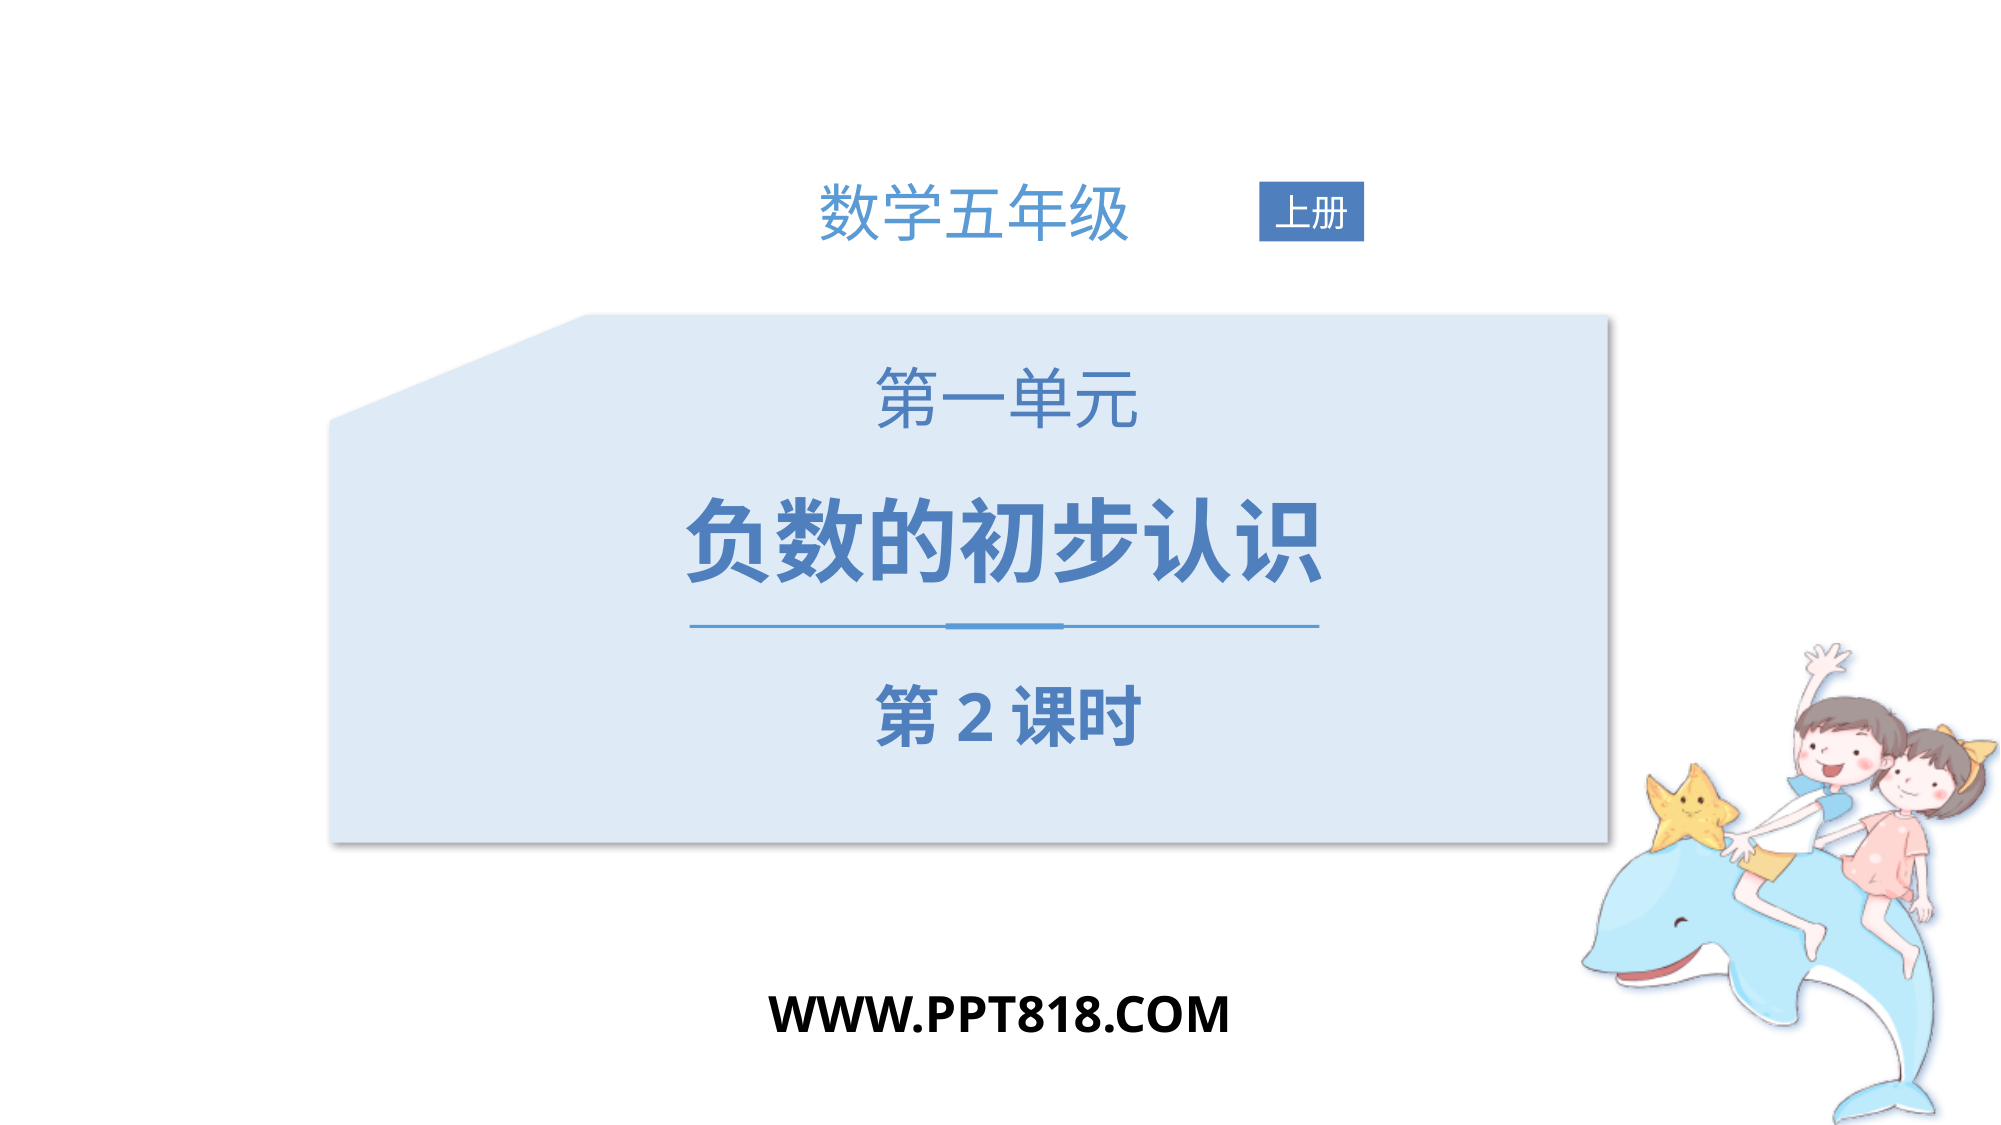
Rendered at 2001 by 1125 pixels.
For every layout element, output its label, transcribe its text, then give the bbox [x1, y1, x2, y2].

text_box 负数的初步认识 [668, 476, 1341, 602]
picture [1581, 643, 2000, 1125]
text_box 数学五年级 [753, 167, 1211, 257]
text_box 上册 [1259, 181, 1365, 242]
text_box WWW.PPT818.COM [0, 969, 1581, 1050]
text_box 第2课时 [858, 667, 1159, 762]
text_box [689, 623, 1320, 630]
text_box 第一单元 [859, 349, 1156, 445]
text_box [329, 315, 1608, 843]
